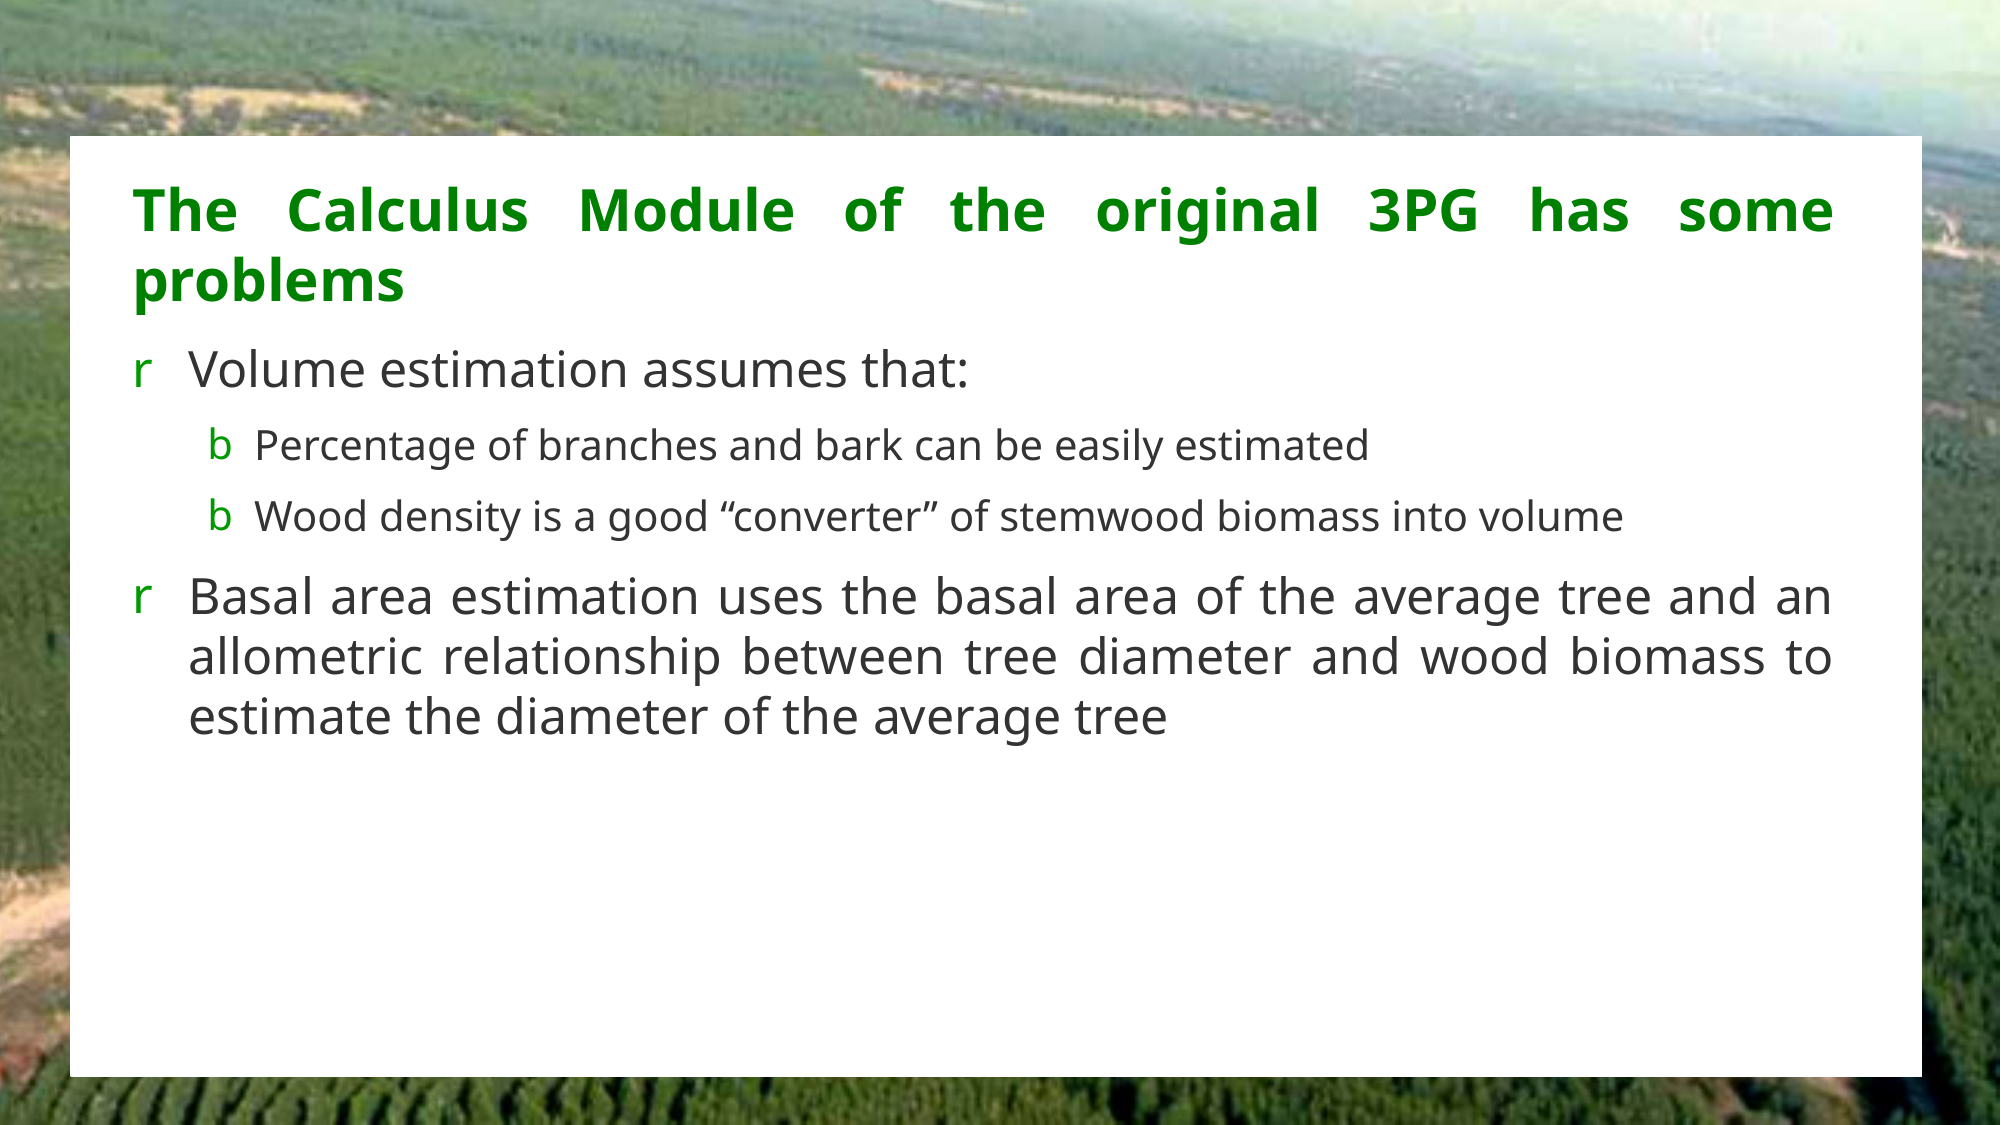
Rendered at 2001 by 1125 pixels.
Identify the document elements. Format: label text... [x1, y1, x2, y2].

list The Calculus Module of the original 3PG has some problems Volume estimation assumes that: Percentage of branches and bark can be easily estimated Wood density is a good “converter” of stemwood biomass into volume Basal area estimation uses the basal area of the average tree and an allometric relationship between tree diameter and wood biomass to estimate the diameter of the average tree [73, 136, 1925, 1069]
picture [0, 0, 2000, 1125]
